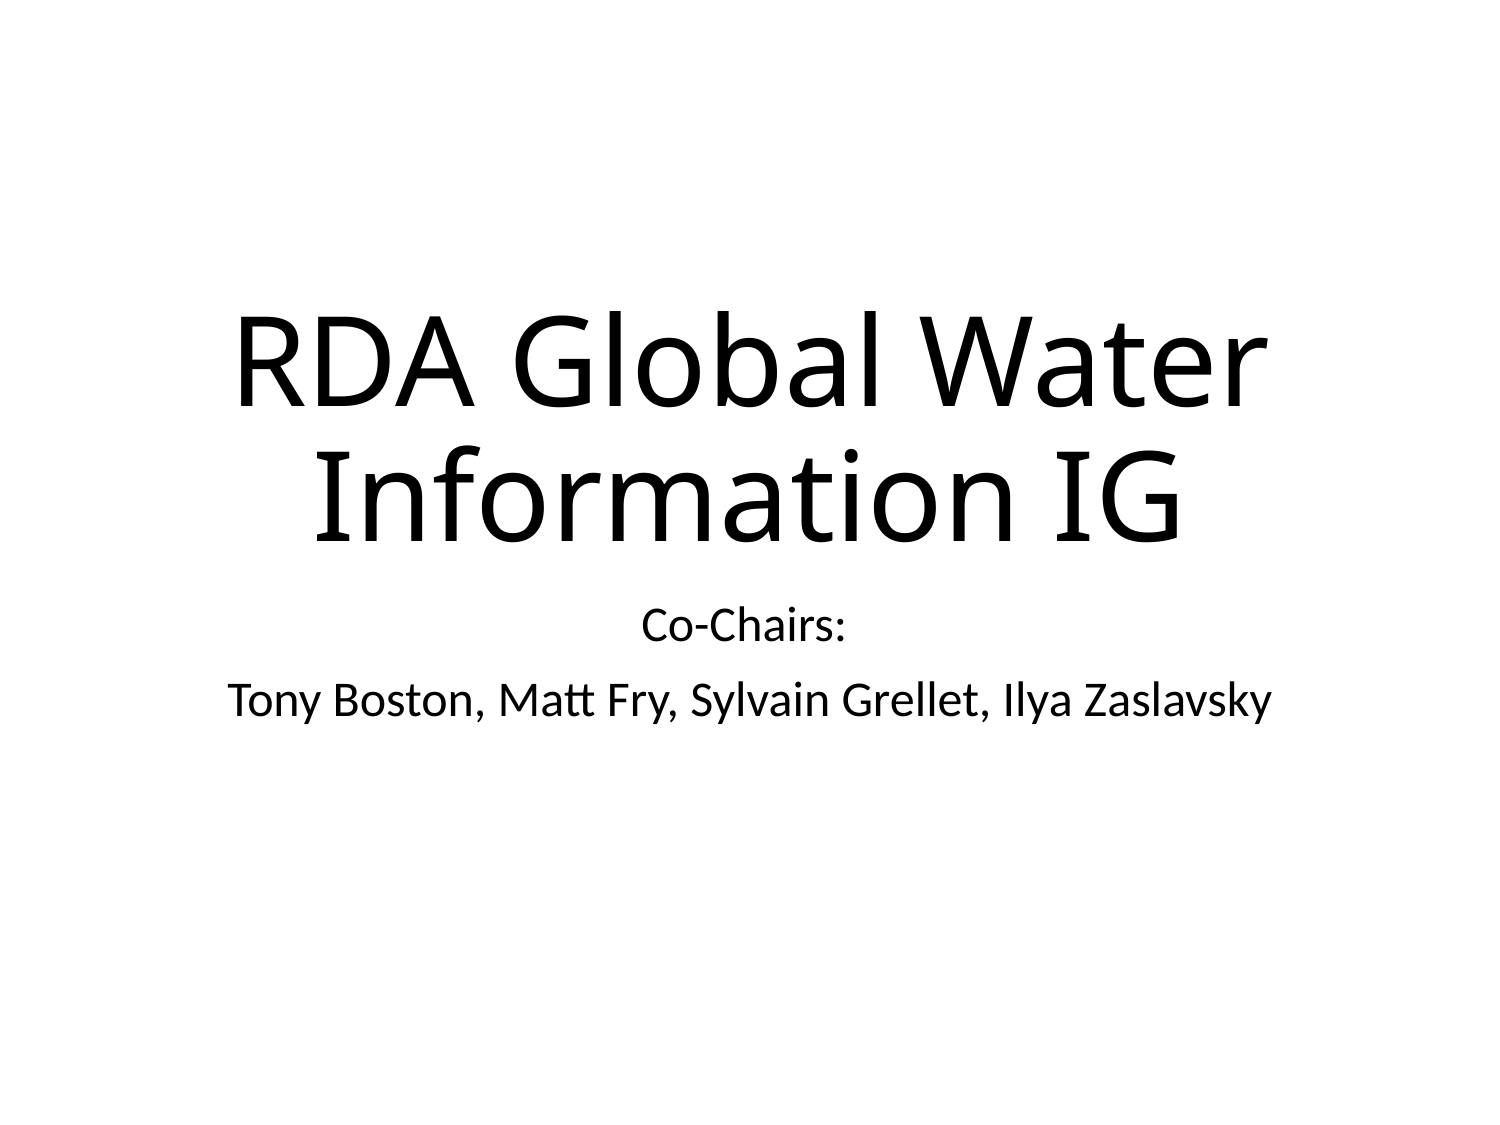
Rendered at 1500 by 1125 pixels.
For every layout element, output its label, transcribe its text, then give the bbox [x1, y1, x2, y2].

subtitle Co-Chairs: Tony Boston, Matt Fry, Sylvain Grellet, Ilya Zaslavsky [187, 590, 1313, 863]
title RDA Global Water Information IG [112, 184, 1388, 576]
